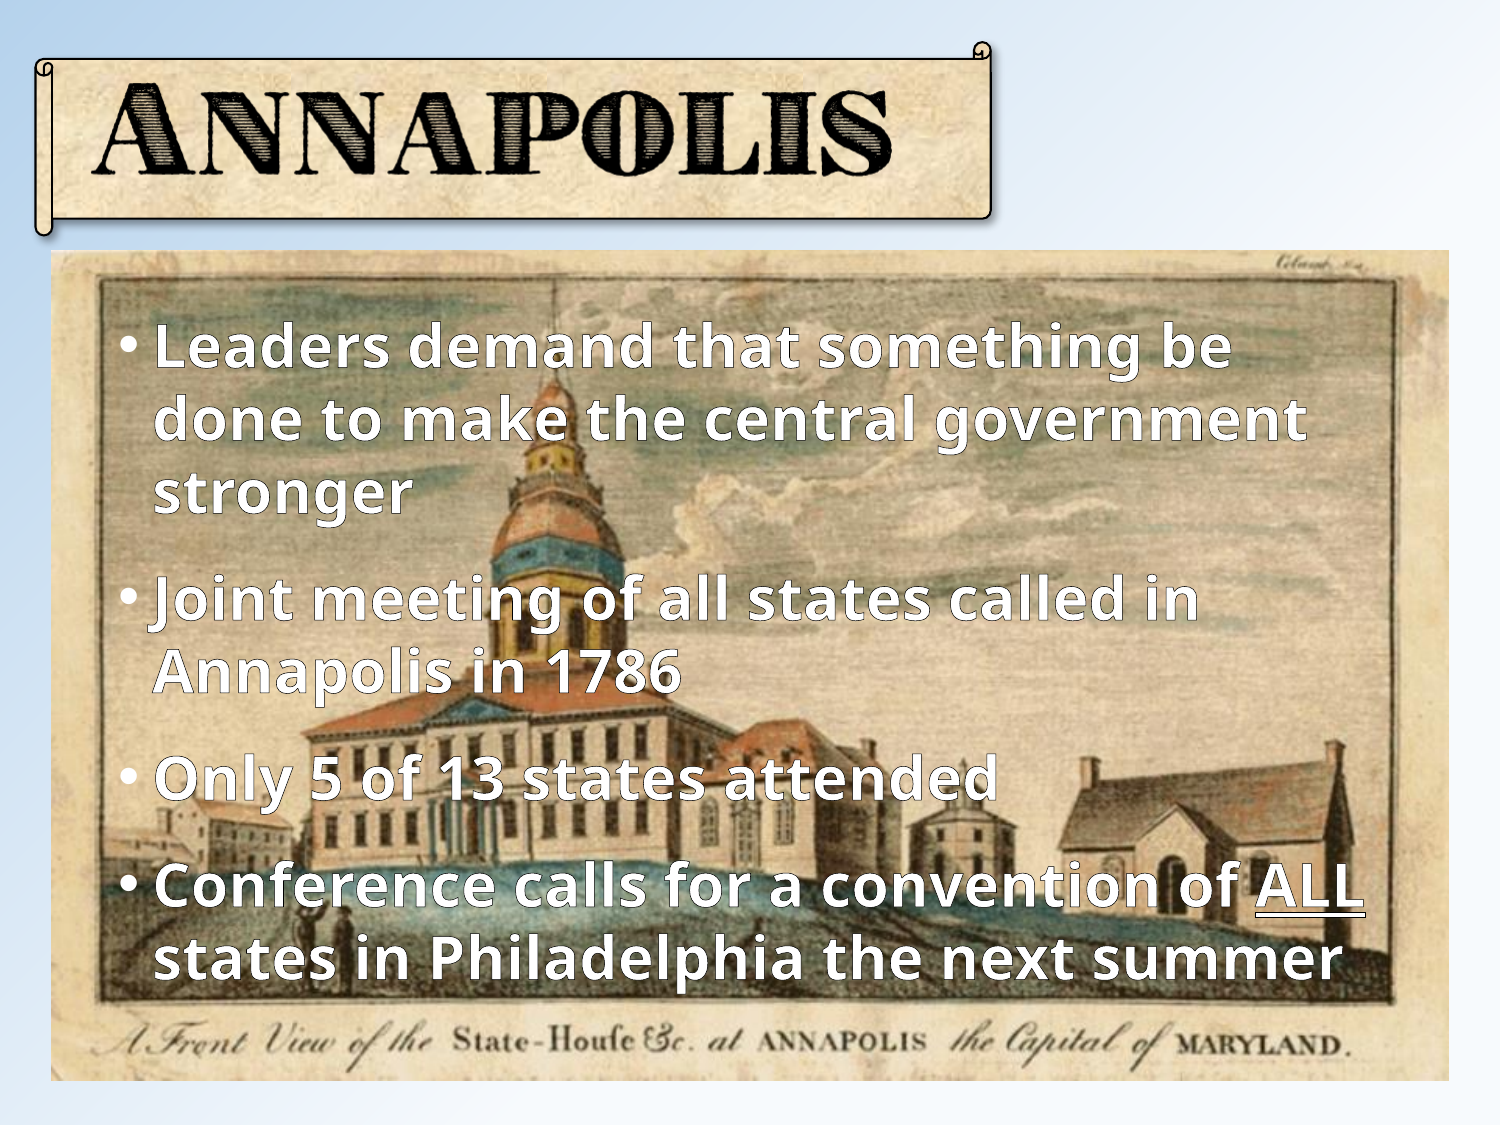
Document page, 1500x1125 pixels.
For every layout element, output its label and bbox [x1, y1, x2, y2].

text_box [950, 41, 992, 220]
picture [35, 57, 1449, 1081]
